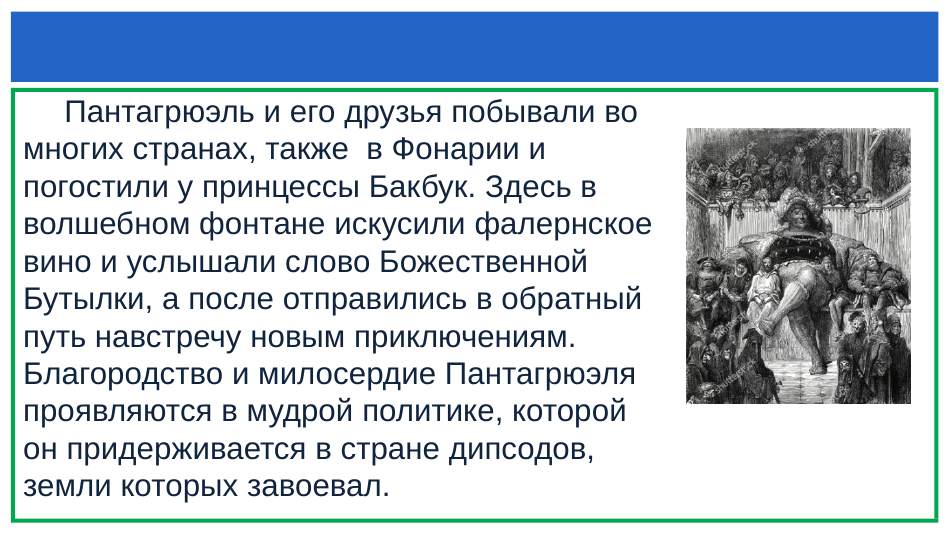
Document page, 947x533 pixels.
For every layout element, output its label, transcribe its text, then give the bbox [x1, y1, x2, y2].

picture [686, 128, 911, 404]
list Пантагрюэль и его друзья побывали во многих странах, также в Фонарии и погостили у принцессы Бакбук. Здесь в волшебном фонтане искусили фалернское вино и услышали слово Божественной Бутылки, а после отправились в обратный путь навстречу новым приключениям. Благородство и милосердие Пантагрюэля проявляются в мудрой политике, которой он придерживается в стране дипсодов, земли которых завоевал. [23, 91, 661, 508]
